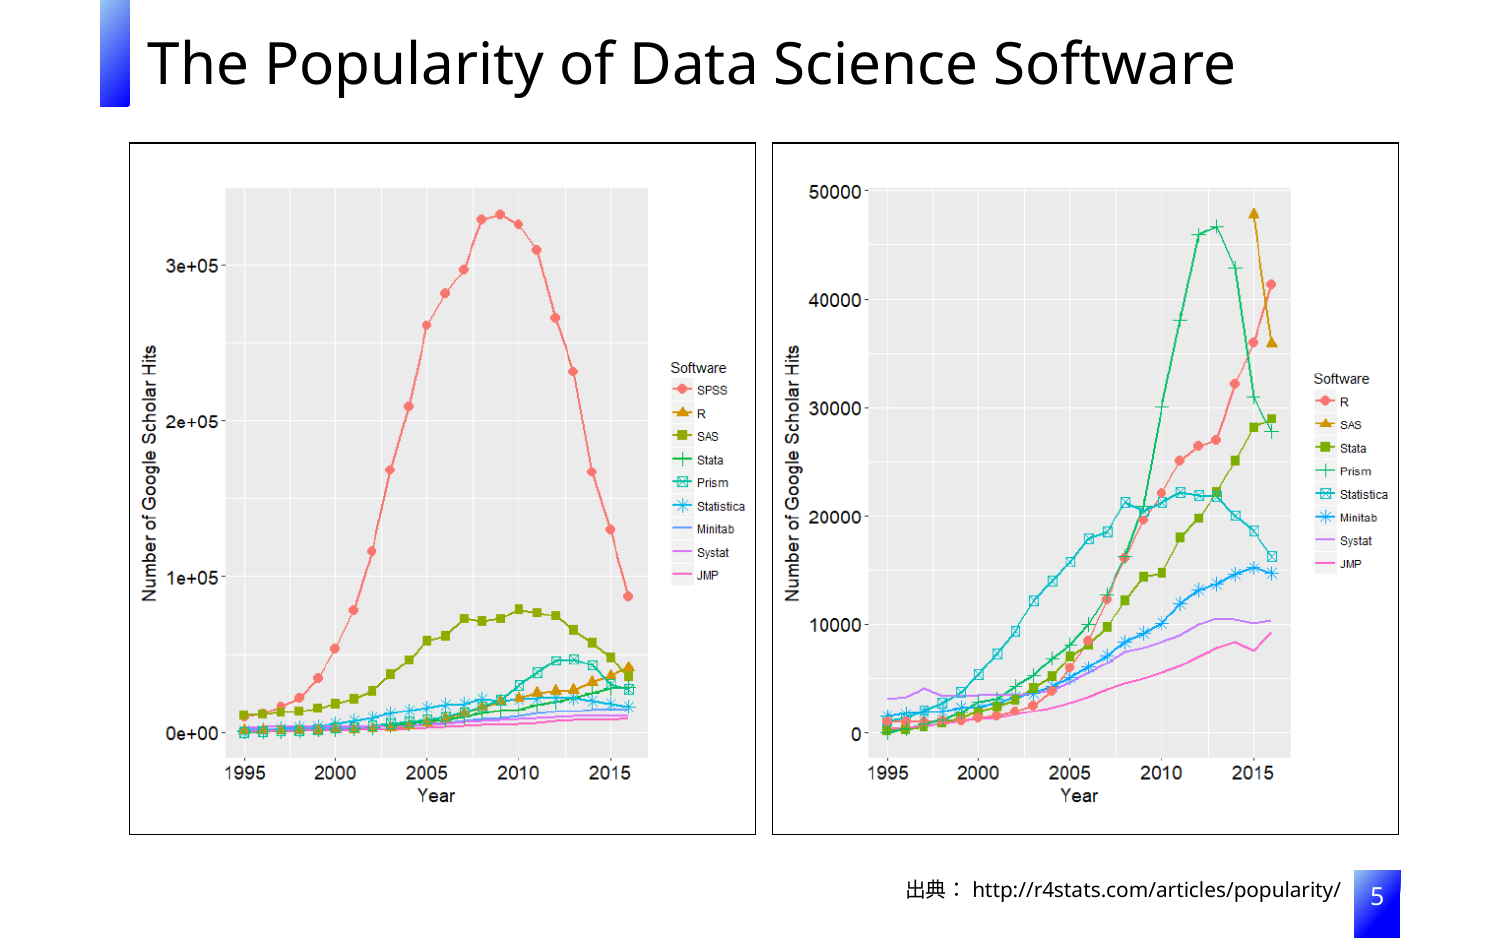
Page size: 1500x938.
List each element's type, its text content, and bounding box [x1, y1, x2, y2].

text_box 出典：http://r4stats.com/articles/popularity/ [393, 868, 1356, 909]
text_box [128, 142, 756, 836]
text_box [771, 142, 1399, 836]
picture [133, 181, 760, 808]
text_box The Popularity of Data Science Software [132, 18, 1497, 104]
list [776, 181, 1403, 808]
